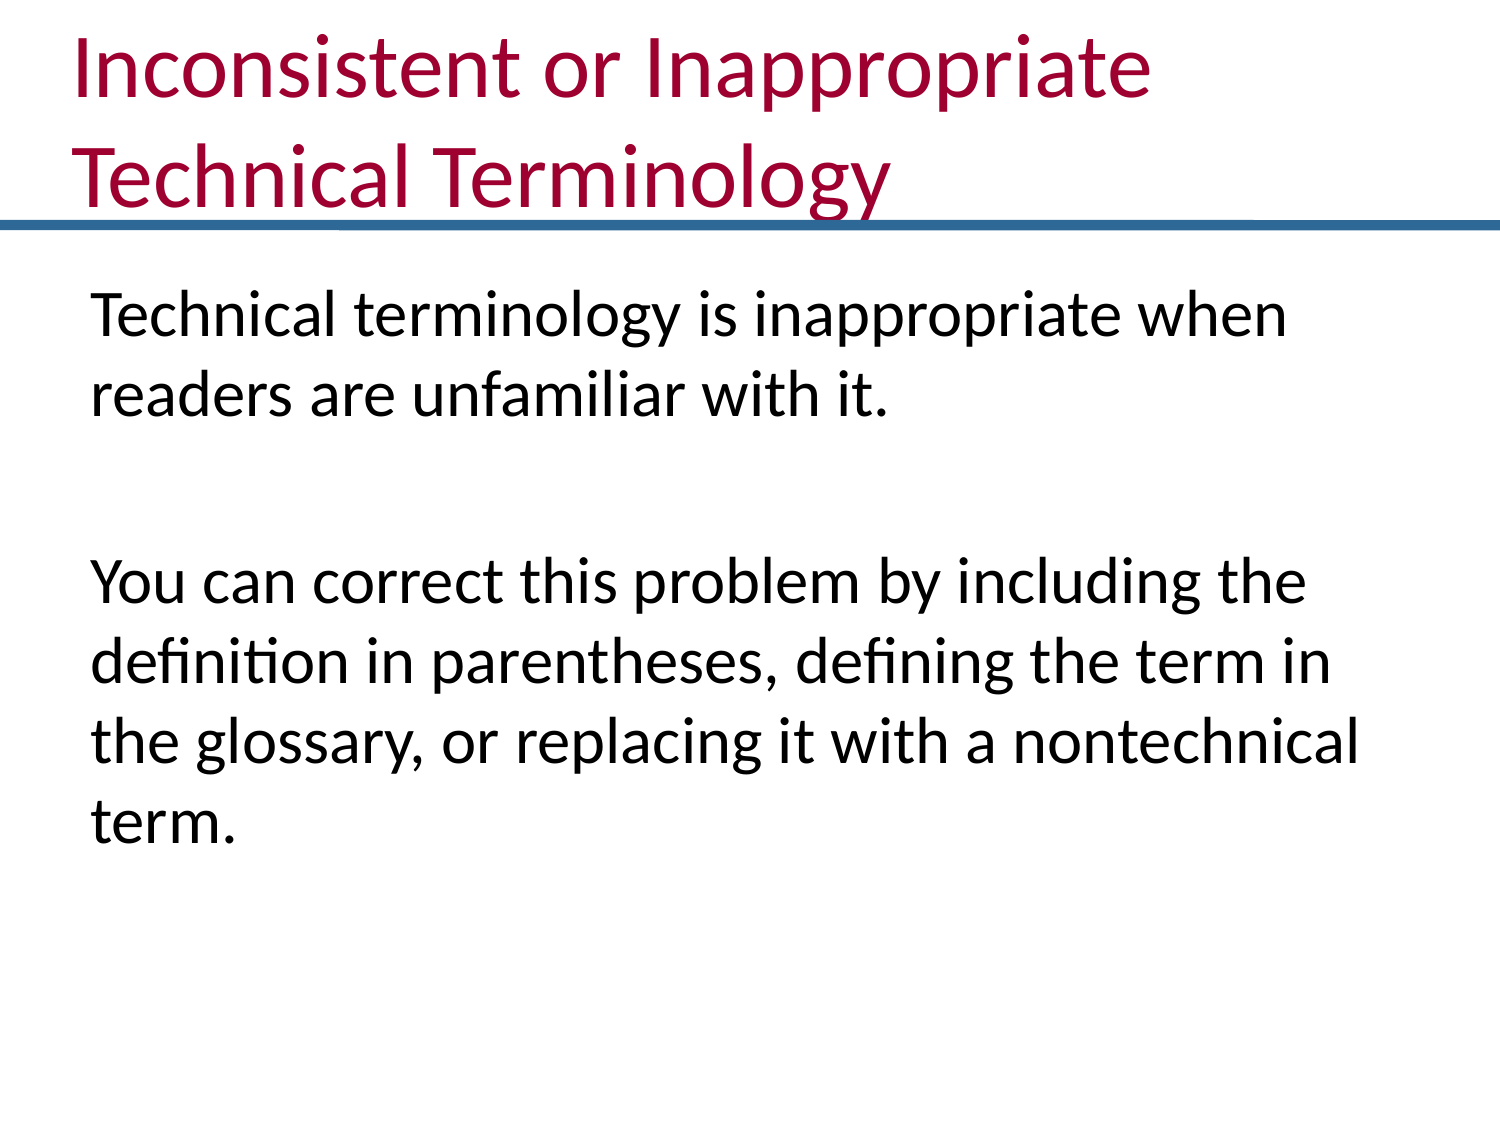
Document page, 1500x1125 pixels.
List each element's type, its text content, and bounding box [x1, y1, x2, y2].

list Technical terminology is inappropriate when readers are unfamiliar with it. You can correct this problem by including the definition in parentheses, defining the term in the glossary, or replacing it with a nontechnical term. [74, 262, 1426, 1006]
title Inconsistent or Inappropriate Technical Terminology [0, 0, 1500, 220]
